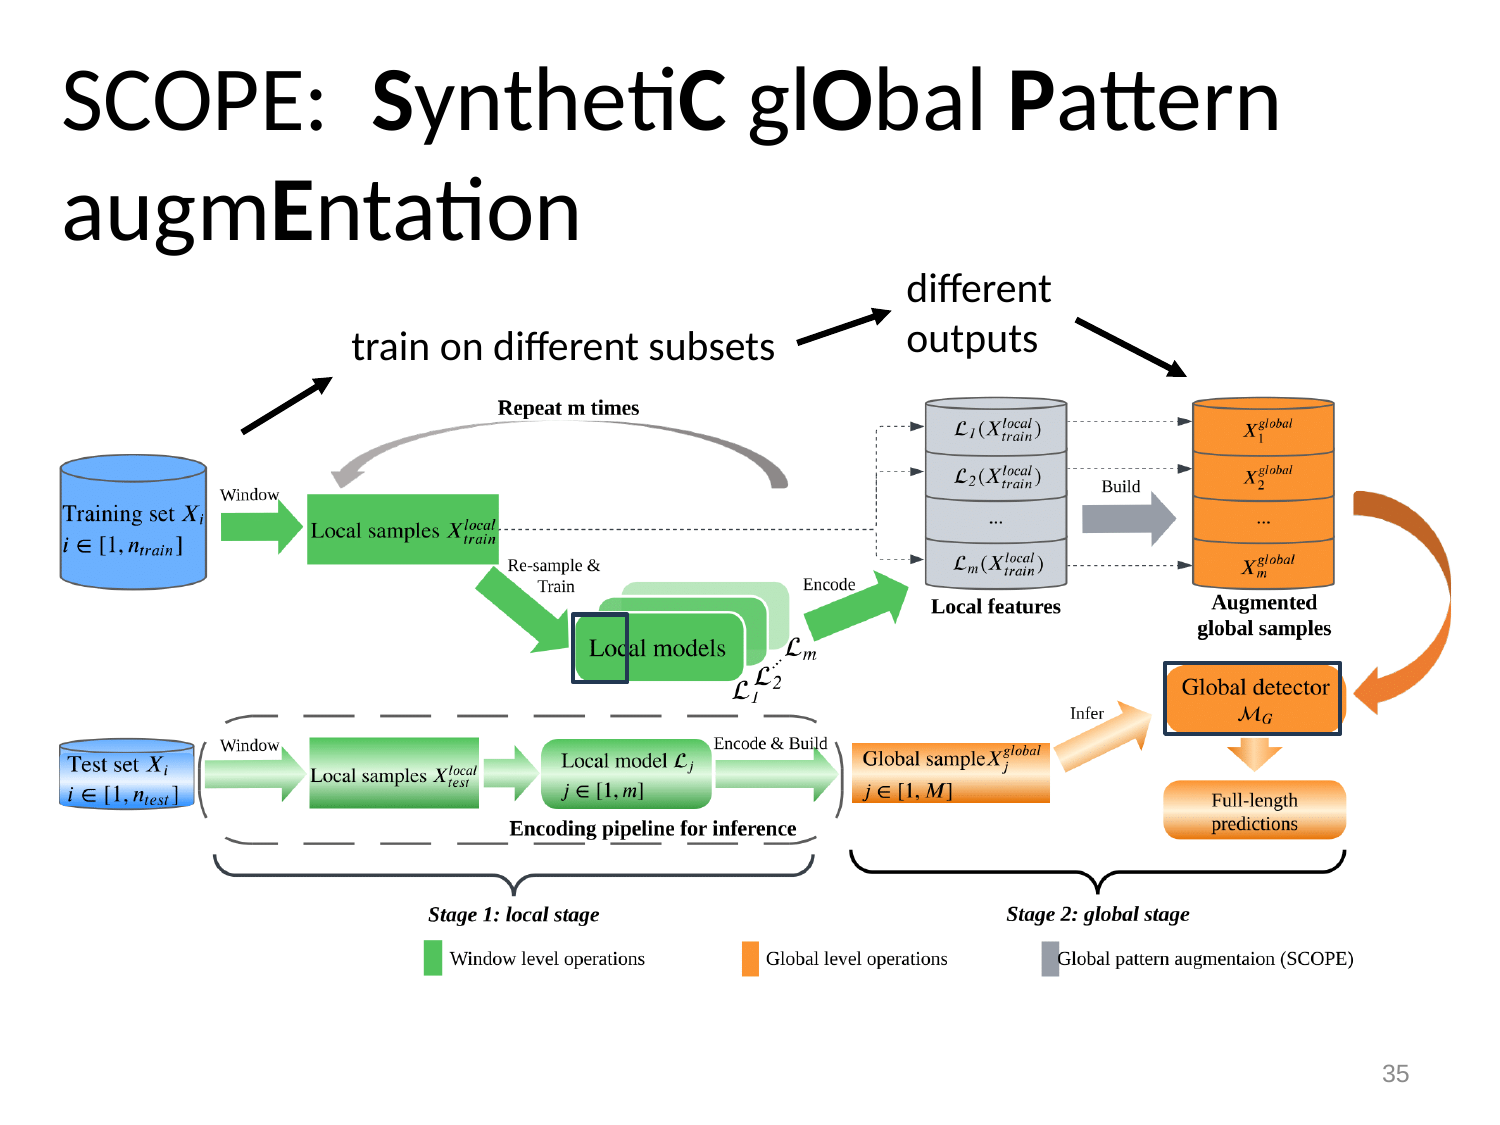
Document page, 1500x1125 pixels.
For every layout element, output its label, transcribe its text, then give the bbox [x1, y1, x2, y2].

slide_number 35 [1074, 1042, 1425, 1103]
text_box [241, 376, 333, 433]
text_box train on different subsets [336, 311, 830, 375]
text_box different outputs [891, 253, 1081, 368]
picture [48, 376, 1470, 1005]
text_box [1075, 319, 1188, 378]
title SCOPE: SynthetiC glObal Pattern augmEntation [46, 18, 1472, 279]
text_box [796, 311, 892, 344]
